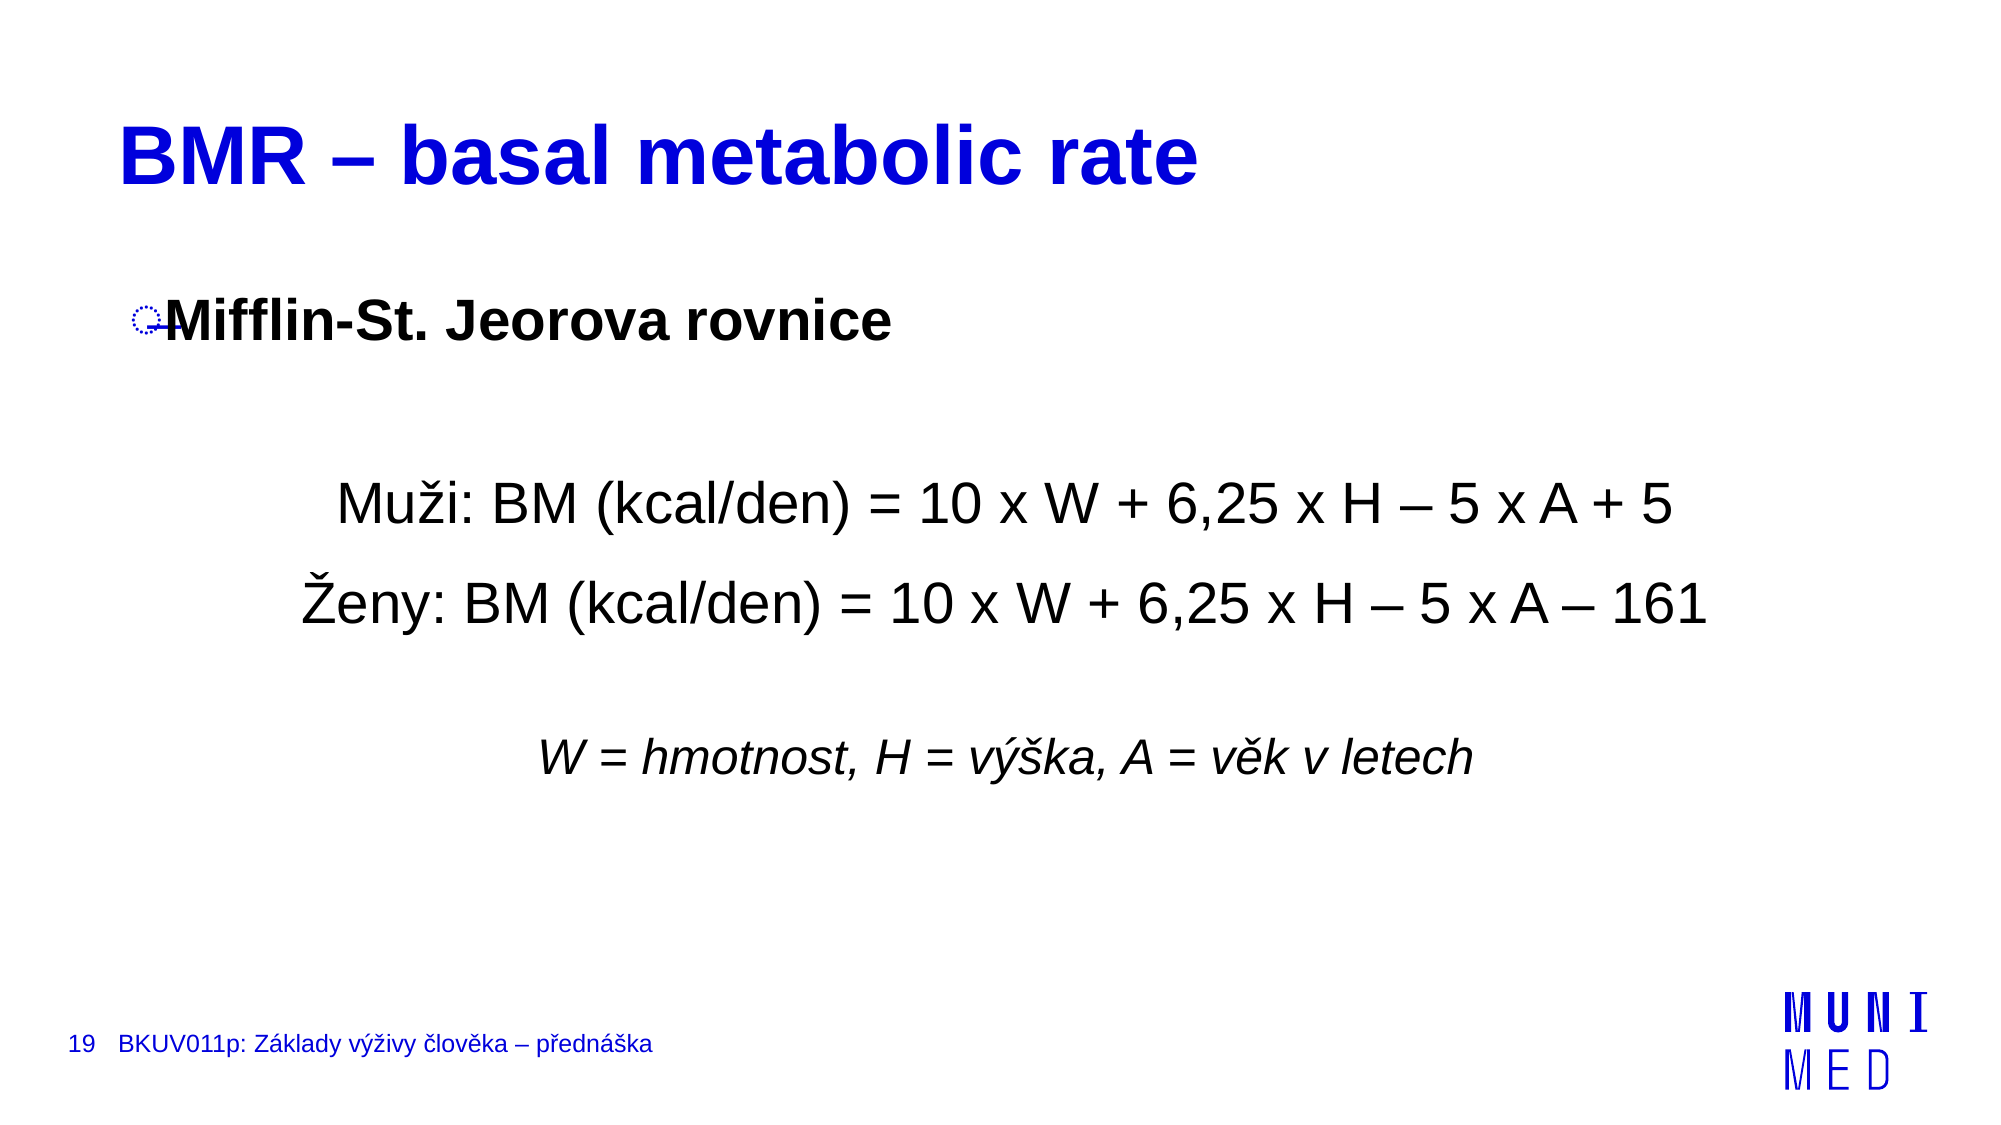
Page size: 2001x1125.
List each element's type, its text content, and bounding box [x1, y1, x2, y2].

slide_number 19 [67, 1021, 110, 1063]
title BMR – basal metabolic rate [118, 118, 1883, 193]
list Mifflin-St. Jeorova rovnice Muži: BM (kcal/den) = 10 x W + 6,25 x H – 5 x A + 5 Ženy: BM (kcal/den) = 10 x W + 6,25 x H – 5 x A – 161 W = hmotnost, H = výška, A = věk v letech [118, 277, 1883, 957]
footer BKUV011p: Základy výživy člověka – přednáška [118, 1021, 1418, 1063]
